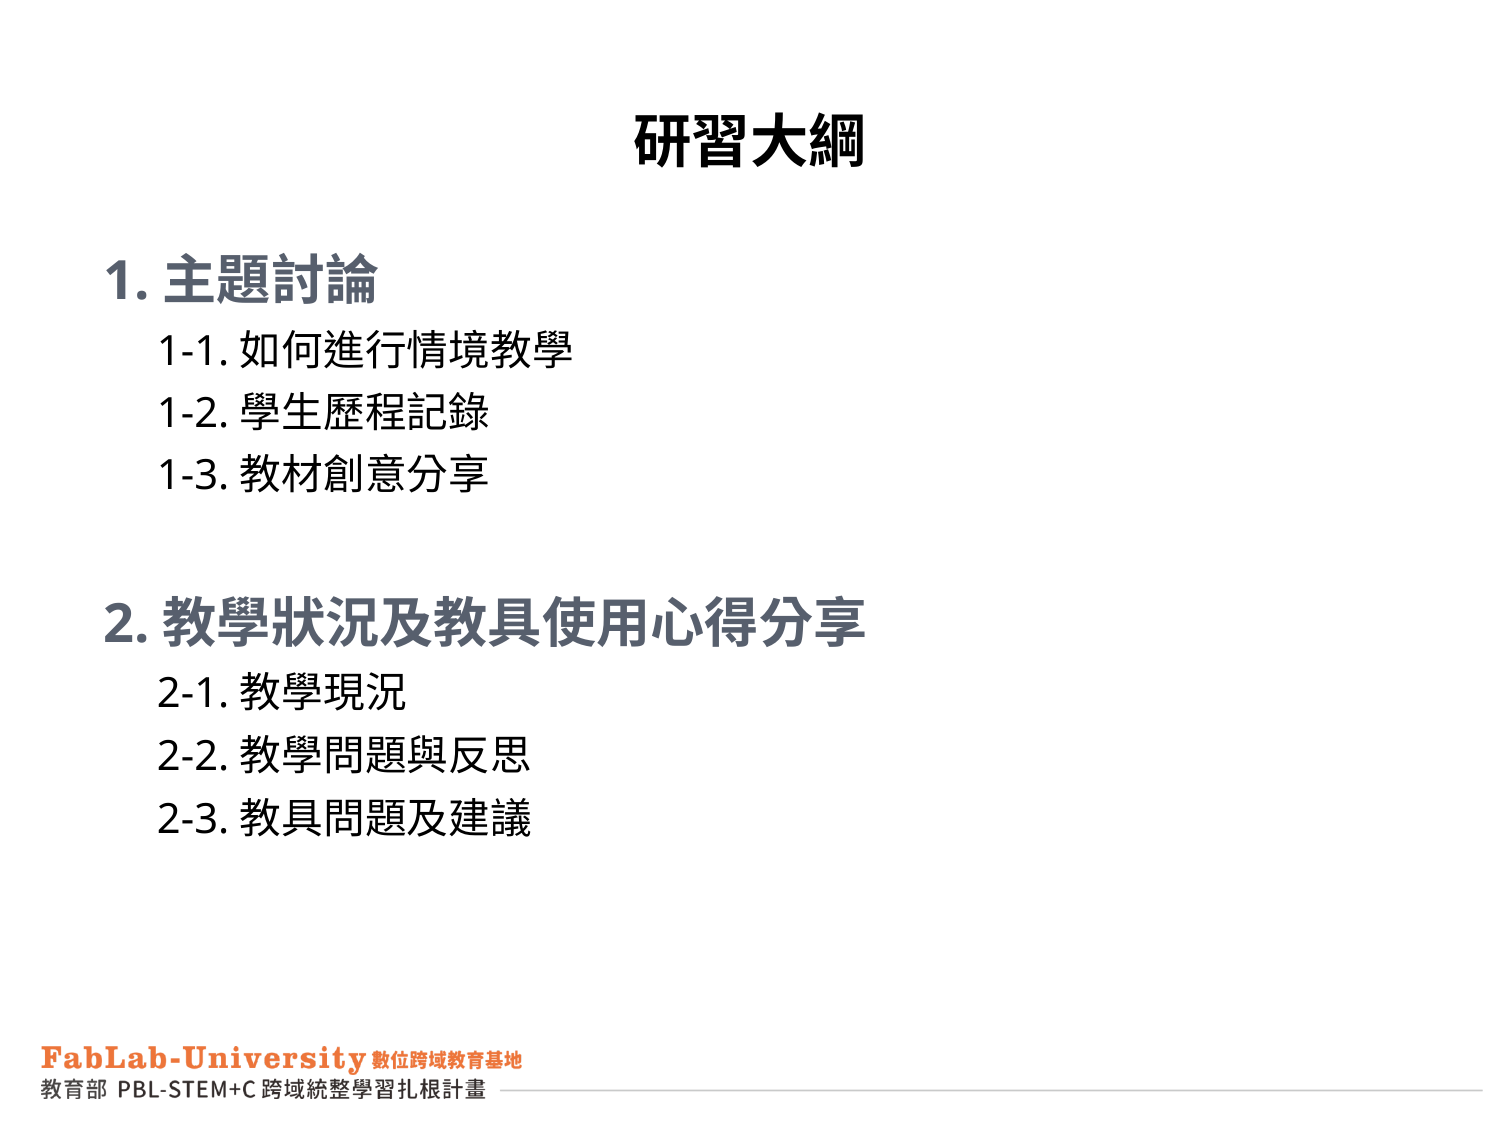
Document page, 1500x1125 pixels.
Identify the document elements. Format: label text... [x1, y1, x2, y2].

text_box 研習大綱 [74, 45, 1425, 233]
text_box 1.主題討論 1-1.如何進行情境教學 1-2.學生歷程記錄 1-3.教材創意分享 2.教學狀況及教具使用心得分享 2-1.教學現況 2-2.教學問題與反思 2-3.教具問題及建議 [88, 238, 1228, 1016]
picture [41, 1046, 1483, 1099]
